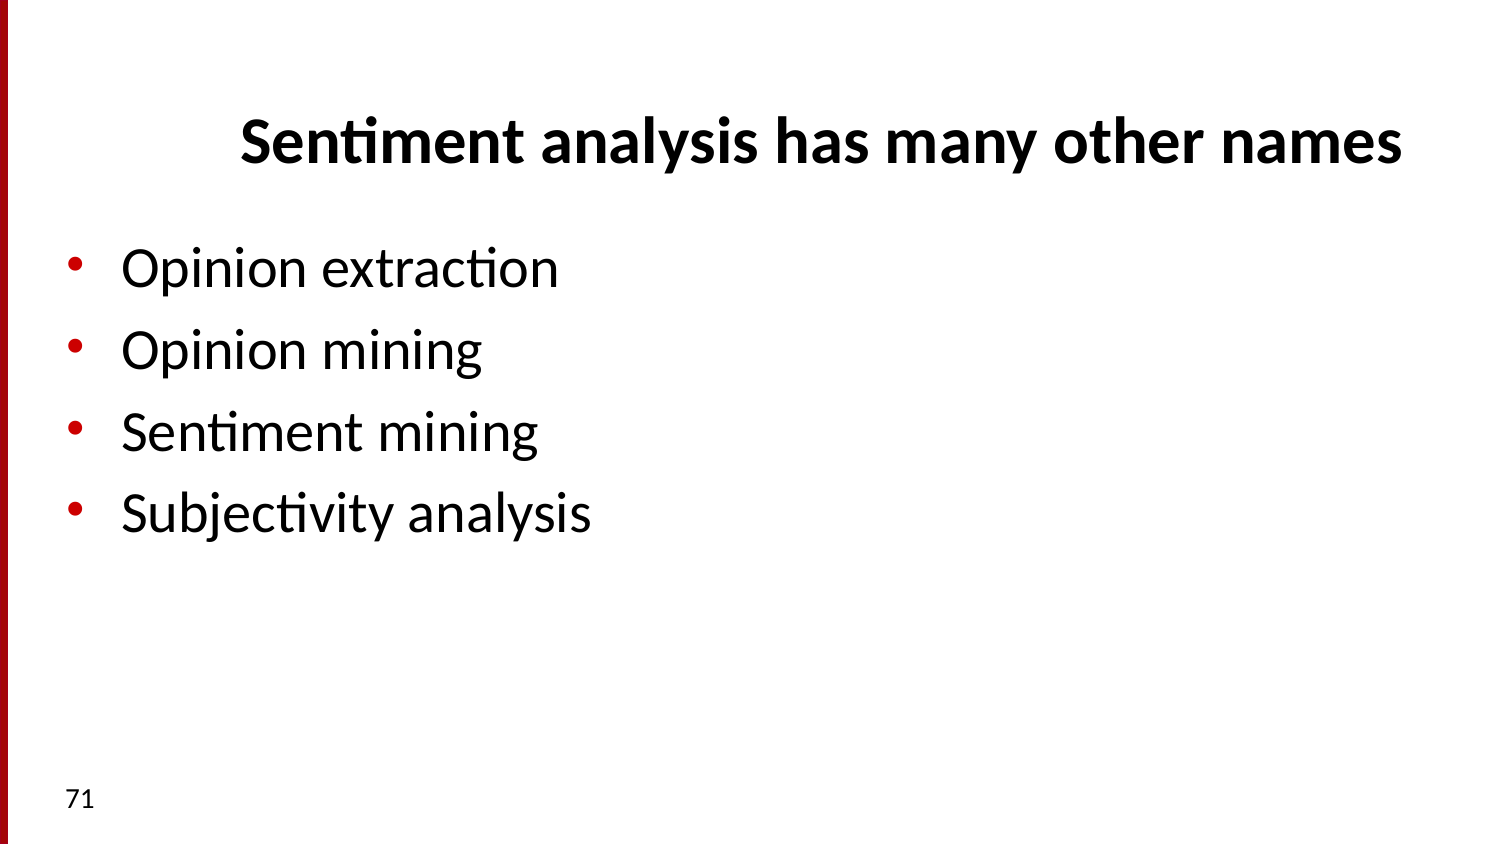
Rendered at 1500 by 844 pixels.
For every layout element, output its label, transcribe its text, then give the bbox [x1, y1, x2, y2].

title Sentiment analysis has many other names [225, 62, 1450, 185]
list Opinion extraction Opinion mining Sentiment mining Subjectivity analysis [50, 221, 1450, 769]
slide_number 71 [49, 771, 376, 829]
